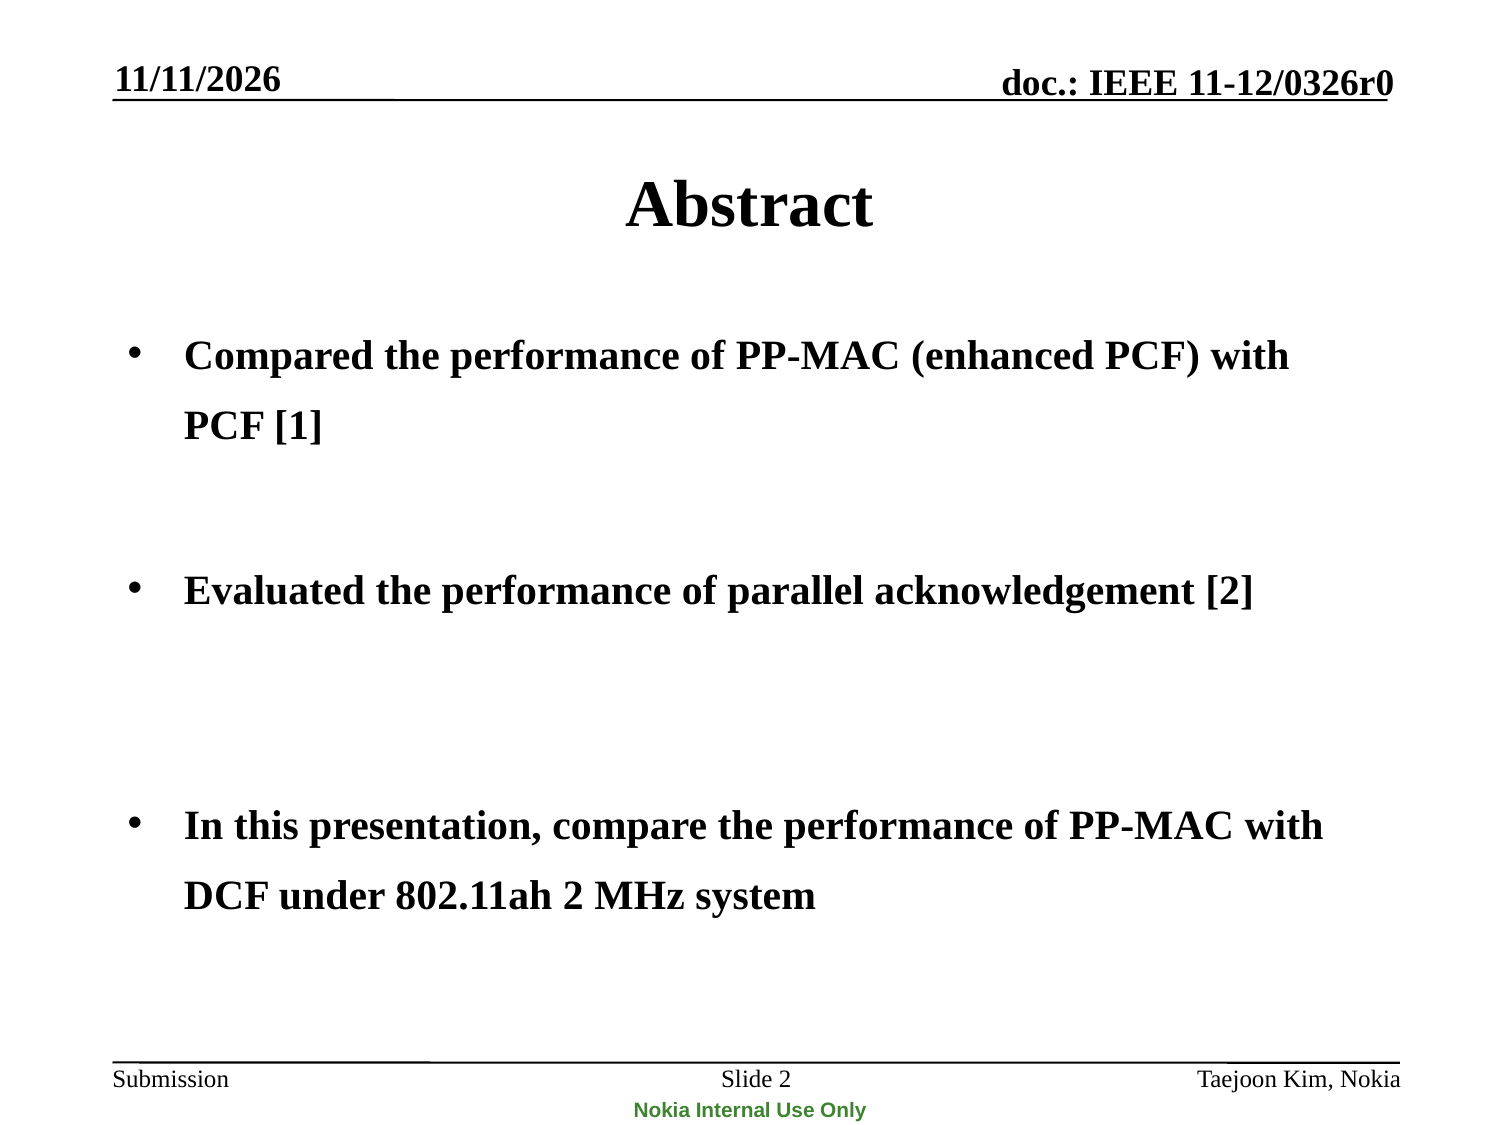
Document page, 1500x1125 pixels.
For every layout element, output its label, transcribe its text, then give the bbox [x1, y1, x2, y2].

list Compared the performance of PP-MAC (enhanced PCF) with PCF [1] Evaluated the performance of parallel acknowledgement [2] In this presentation, compare the performance of PP-MAC with DCF under 802.11ah 2 MHz system [112, 299, 1388, 976]
title Abstract [112, 112, 1388, 288]
footer Taejoon Kim, Nokia [878, 1061, 1402, 1093]
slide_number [114, 54, 540, 100]
slide_number Slide 2 [712, 1061, 800, 1123]
